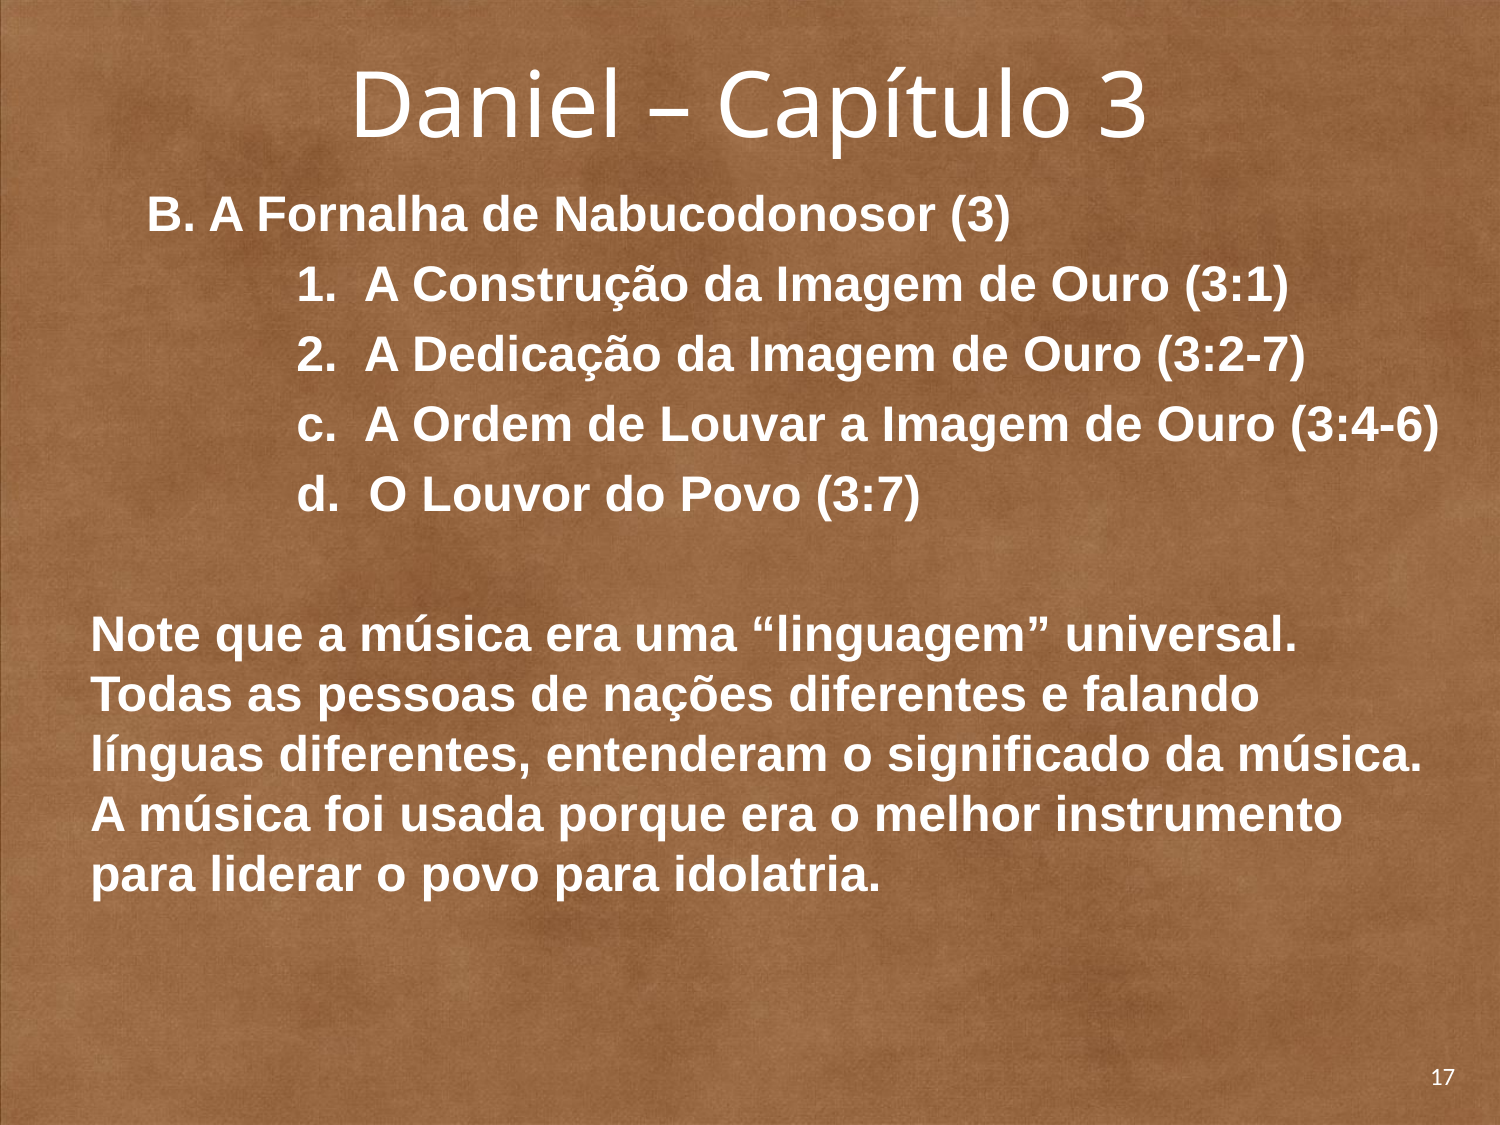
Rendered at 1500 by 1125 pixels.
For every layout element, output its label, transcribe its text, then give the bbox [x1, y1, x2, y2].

slide_number 17 [1120, 1045, 1471, 1106]
list B. A Fornalha de Nabucodonosor (3) 1. A Construção da Imagem de Ouro (3:1) 2. A Dedicação da Imagem de Ouro (3:2-7) c. A Ordem de Louvar a Imagem de Ouro (3:4-6) d. O Louvor do Povo (3:7) Note que a música era uma “linguagem” universal. Todas as pessoas de nações diferentes e falando línguas diferentes, entenderam o significado da música. A música foi usada porque era o melhor instrumento para liderar o povo para idolatria. [75, 174, 1459, 1125]
title Daniel – Capítulo 3 [75, 7, 1425, 195]
picture [0, 0, 1500, 1125]
